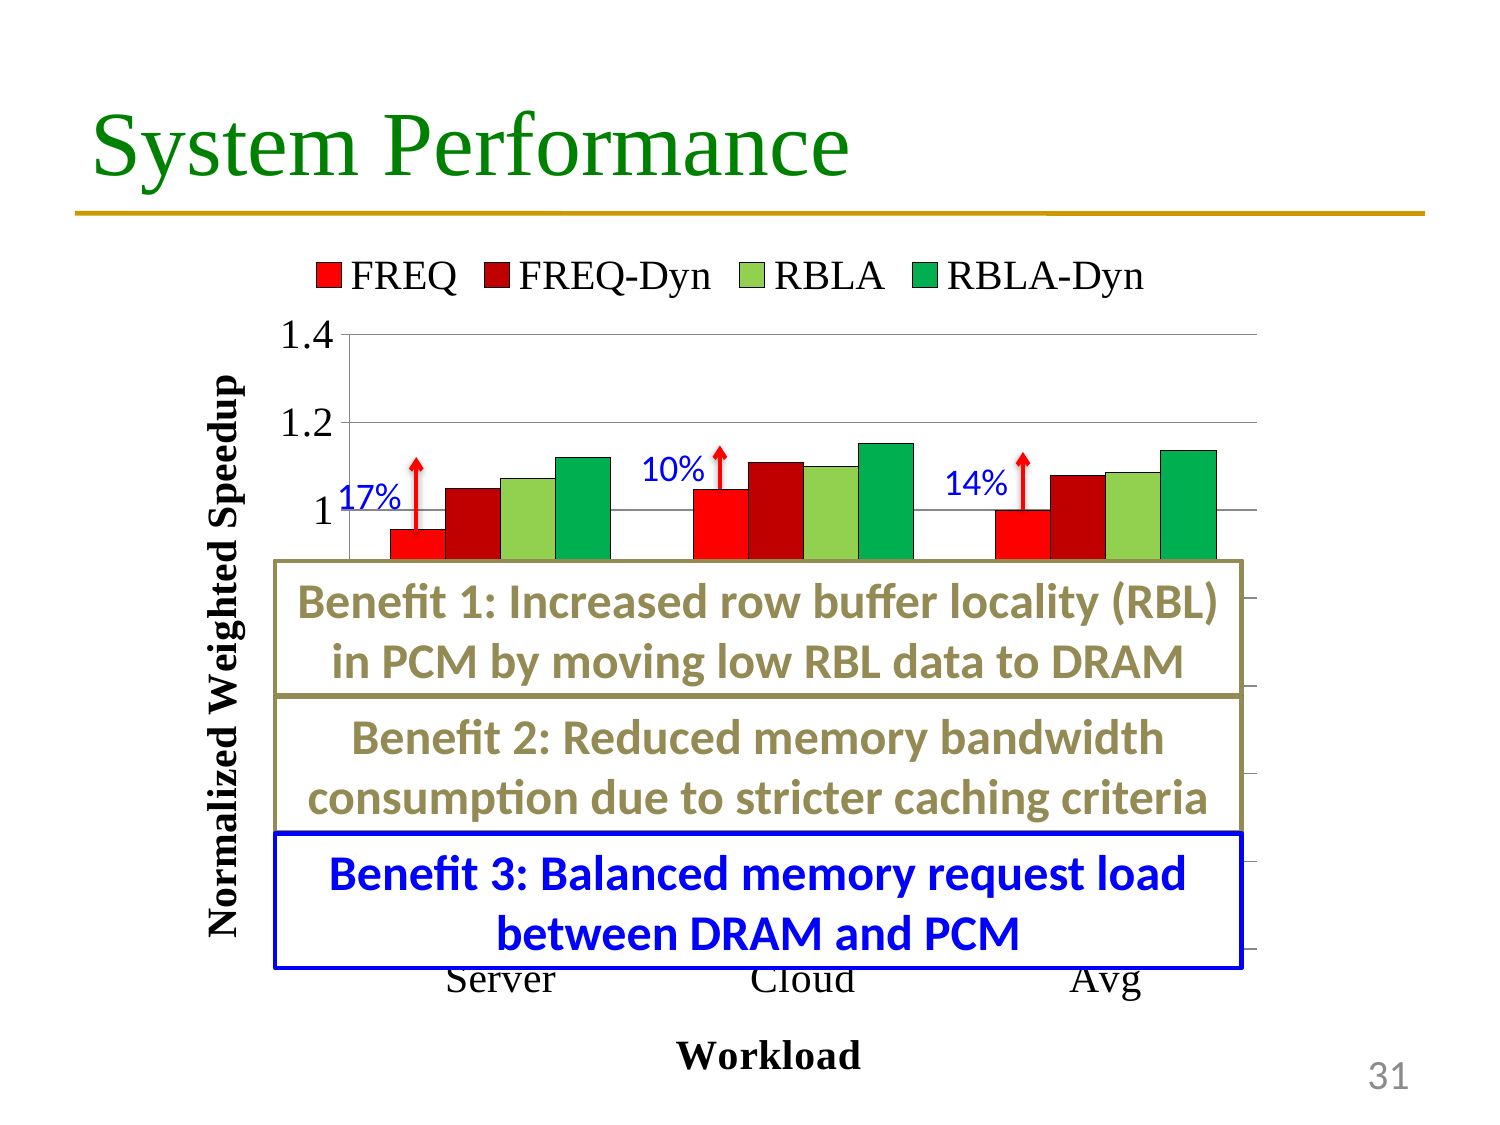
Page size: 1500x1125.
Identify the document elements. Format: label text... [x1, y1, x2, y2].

chart [181, 232, 1281, 1103]
slide_number 31 [1286, 1042, 1425, 1103]
title System Performance [75, 45, 1425, 233]
